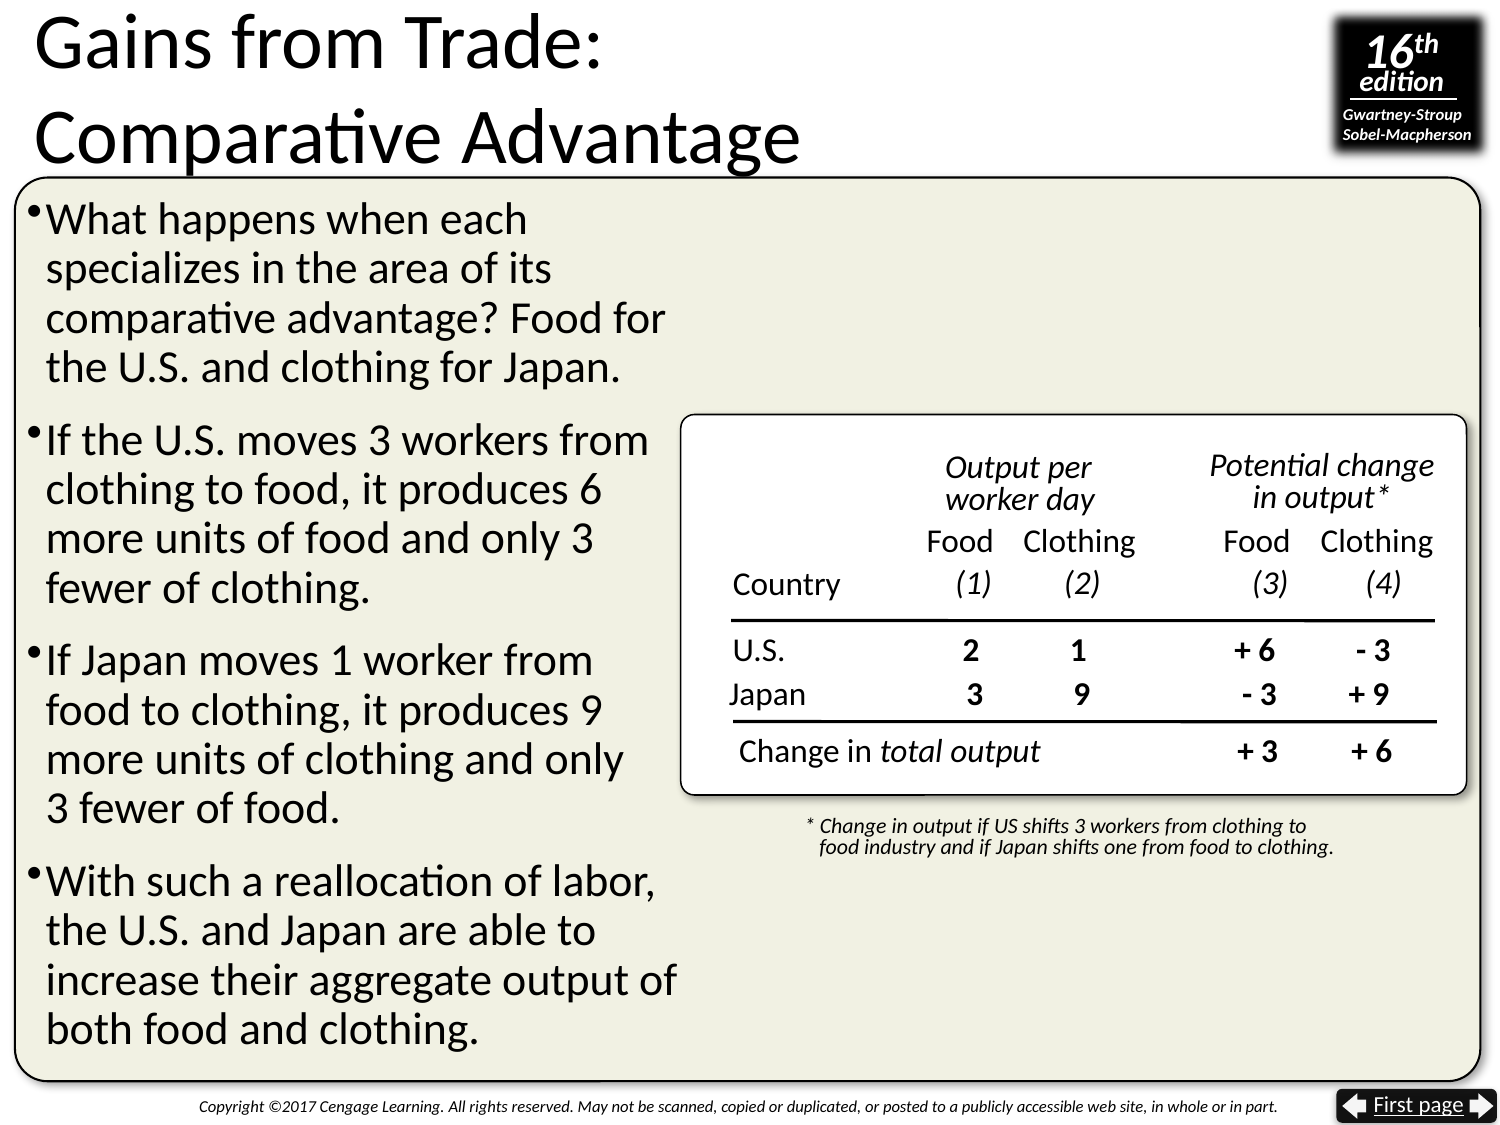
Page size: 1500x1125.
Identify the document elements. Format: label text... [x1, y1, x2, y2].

text_box Potential change in output* [1209, 451, 1435, 516]
text_box + 6 [1351, 730, 1393, 770]
text_box Food [926, 519, 1002, 560]
text_box What happens when each specializes in the area of its comparative advantage? Food for the U.S. and clothing for Japan. If the U.S. moves 3 workers from clothing to food, it produces 6 more units of food and only 3 fewer of clothing. If Japan moves 1 worker from food to clothing, it produces 9 more units of clothing and only 3 fewer of food. With such a reallocation of labor, the U.S. and Japan are able to increase their aggregate output of both food and clothing. [11, 187, 702, 1062]
text_box Clothing [1023, 519, 1144, 560]
text_box Clothing [1320, 519, 1441, 560]
text_box Country [732, 562, 888, 603]
text_box Change in total output [739, 730, 1042, 770]
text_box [730, 620, 1438, 722]
text_box (2) [1063, 561, 1101, 602]
title Gains from Trade: Comparative Advantage [19, 0, 1481, 80]
text_box Food [1223, 519, 1298, 560]
text_box (1) [947, 561, 993, 602]
text_box + 3 [1237, 730, 1279, 770]
text_box [702, 413, 1468, 796]
text_box (4) [1357, 561, 1403, 602]
text_box (3) [1251, 561, 1289, 602]
text_box * Change in output if US shifts 3 workers from clothing to food industry and if Japan shifts one from food to clothing. [804, 816, 1355, 859]
text_box Output per worker day [945, 453, 1103, 518]
